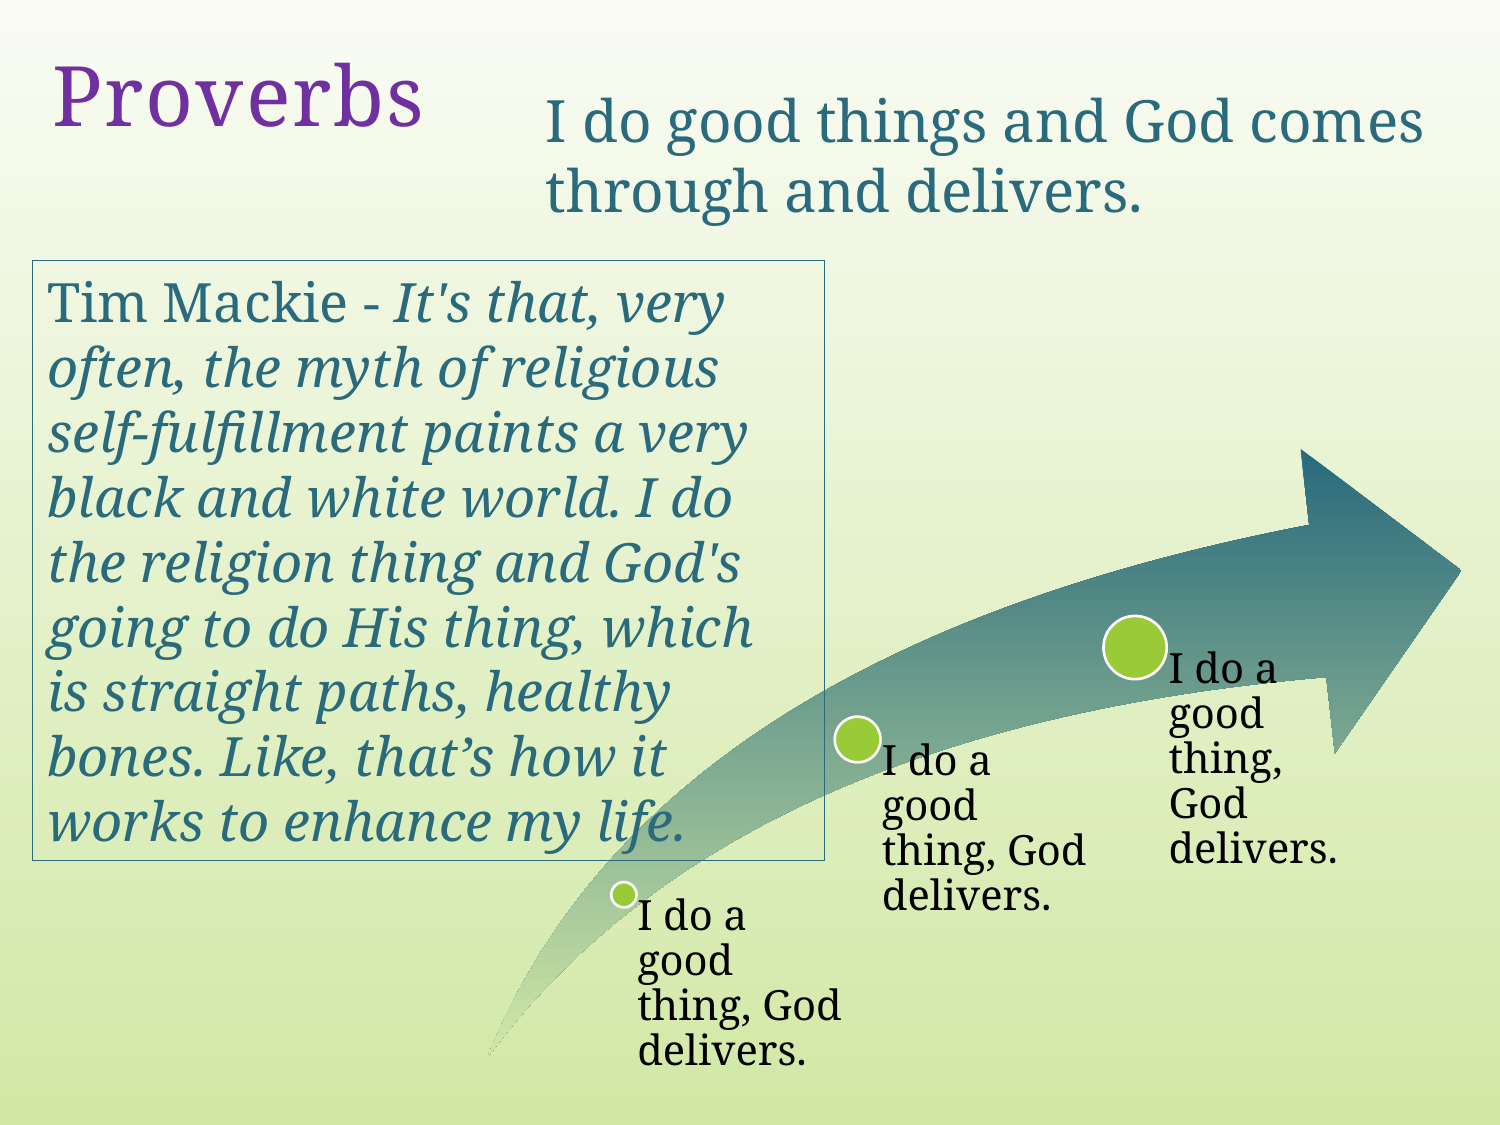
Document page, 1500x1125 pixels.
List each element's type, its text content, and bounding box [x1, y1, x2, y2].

title Proverbs [37, 37, 450, 167]
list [487, 448, 1462, 1084]
text_box Tim Mackie - It's that, very often, the myth of religious self-fulfillment paints a very black and white world. I do the religion thing and God's going to do His thing, which is straight paths, healthy bones. Like, that’s how it works to enhance my life. [32, 260, 825, 861]
text_box I do good things and God comes through and delivers. [531, 76, 1464, 232]
